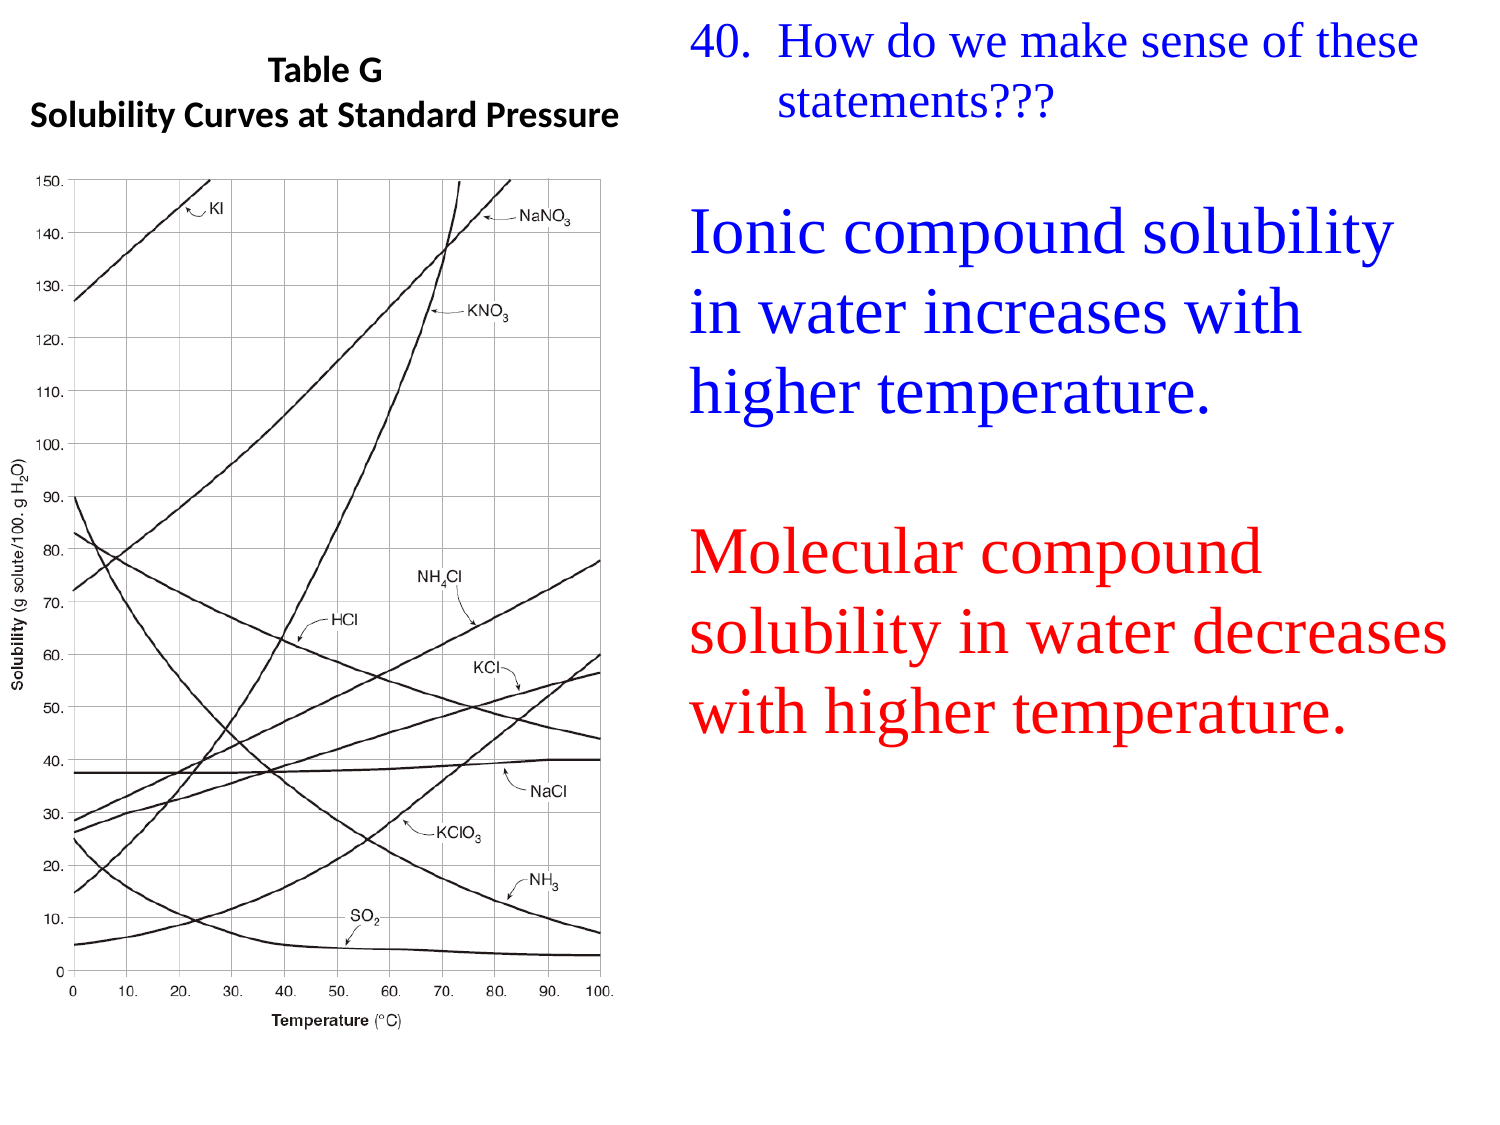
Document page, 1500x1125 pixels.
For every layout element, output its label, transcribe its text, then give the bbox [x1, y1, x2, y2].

picture [4, 162, 620, 1030]
text_box 40. How do we make sense of these statements??? Ionic compound solubility in water increases with higher temperature. Molecular compound solubility in water decreases with higher temperature. [674, 0, 1494, 875]
text_box Table G Solubility Curves at Standard Pressure [12, 37, 638, 143]
